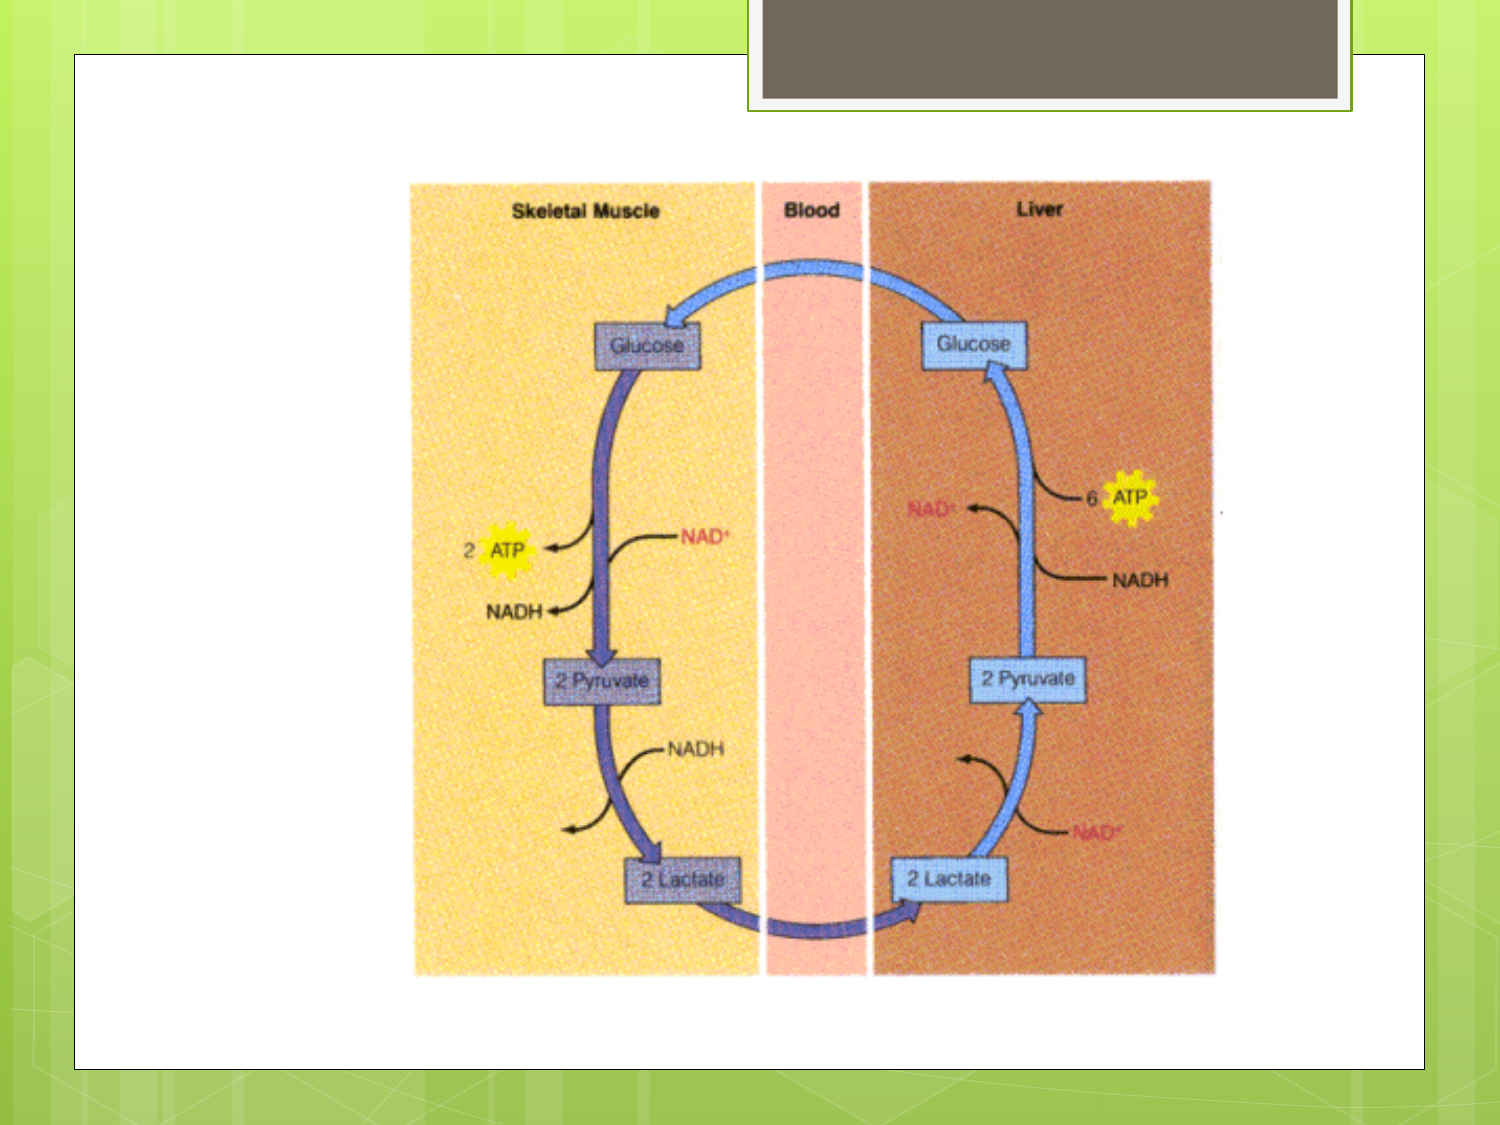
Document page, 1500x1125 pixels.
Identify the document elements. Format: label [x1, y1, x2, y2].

list [81, 177, 1500, 982]
